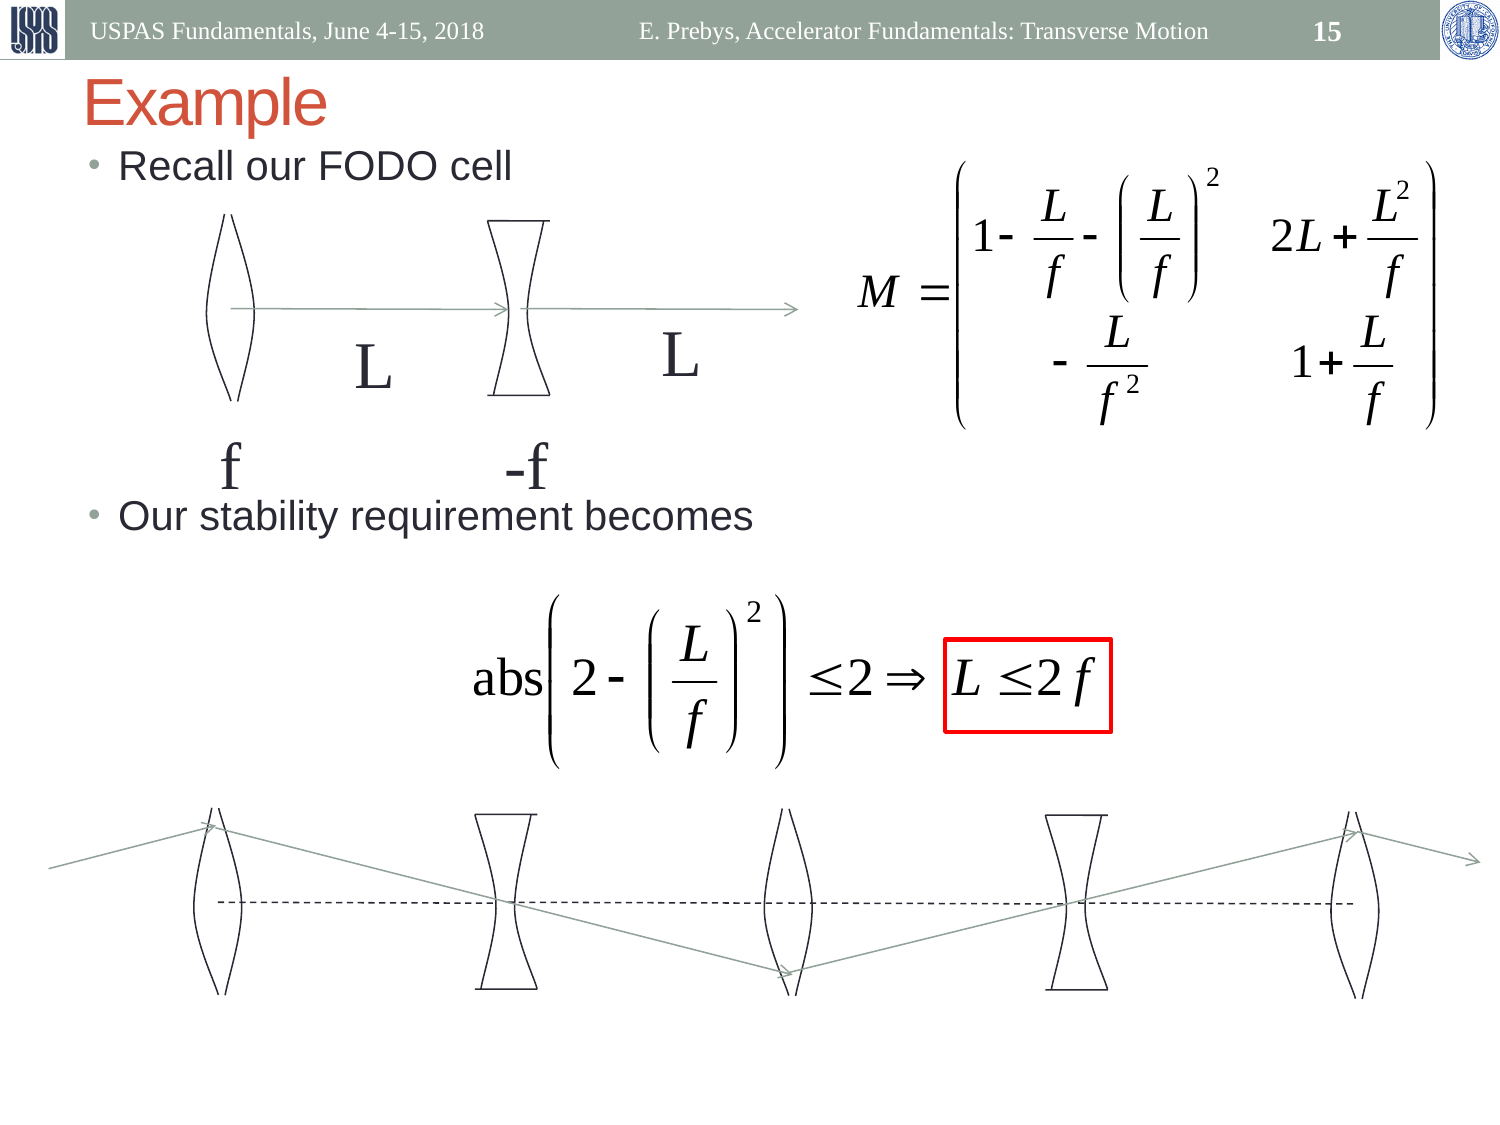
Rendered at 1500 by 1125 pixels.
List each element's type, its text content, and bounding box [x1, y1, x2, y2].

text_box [849, 151, 1451, 440]
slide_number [75, 3, 550, 57]
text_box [205, 213, 256, 402]
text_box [762, 808, 814, 829]
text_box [215, 827, 793, 975]
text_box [487, 220, 551, 396]
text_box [48, 825, 217, 869]
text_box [474, 983, 538, 990]
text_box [1045, 814, 1108, 829]
text_box f [192, 415, 269, 511]
text_box L [337, 320, 414, 410]
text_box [788, 832, 1359, 973]
text_box L [621, 320, 743, 398]
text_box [192, 807, 243, 824]
list Recall our FODO cell Our stability requirement becomes [73, 131, 1444, 658]
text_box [1329, 811, 1381, 829]
slide_number 15 [1297, 3, 1425, 57]
text_box -f [488, 415, 565, 511]
footer E. Prebys, Accelerator Fundamentals: Transverse Motion [562, 3, 1286, 57]
picture [0, 0, 65, 59]
title Example [67, 49, 435, 149]
picture [1440, 0, 1500, 61]
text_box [192, 879, 243, 996]
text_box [465, 582, 1112, 782]
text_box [1356, 831, 1481, 863]
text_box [1329, 873, 1381, 1000]
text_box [474, 813, 538, 824]
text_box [1045, 981, 1108, 991]
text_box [762, 981, 814, 997]
